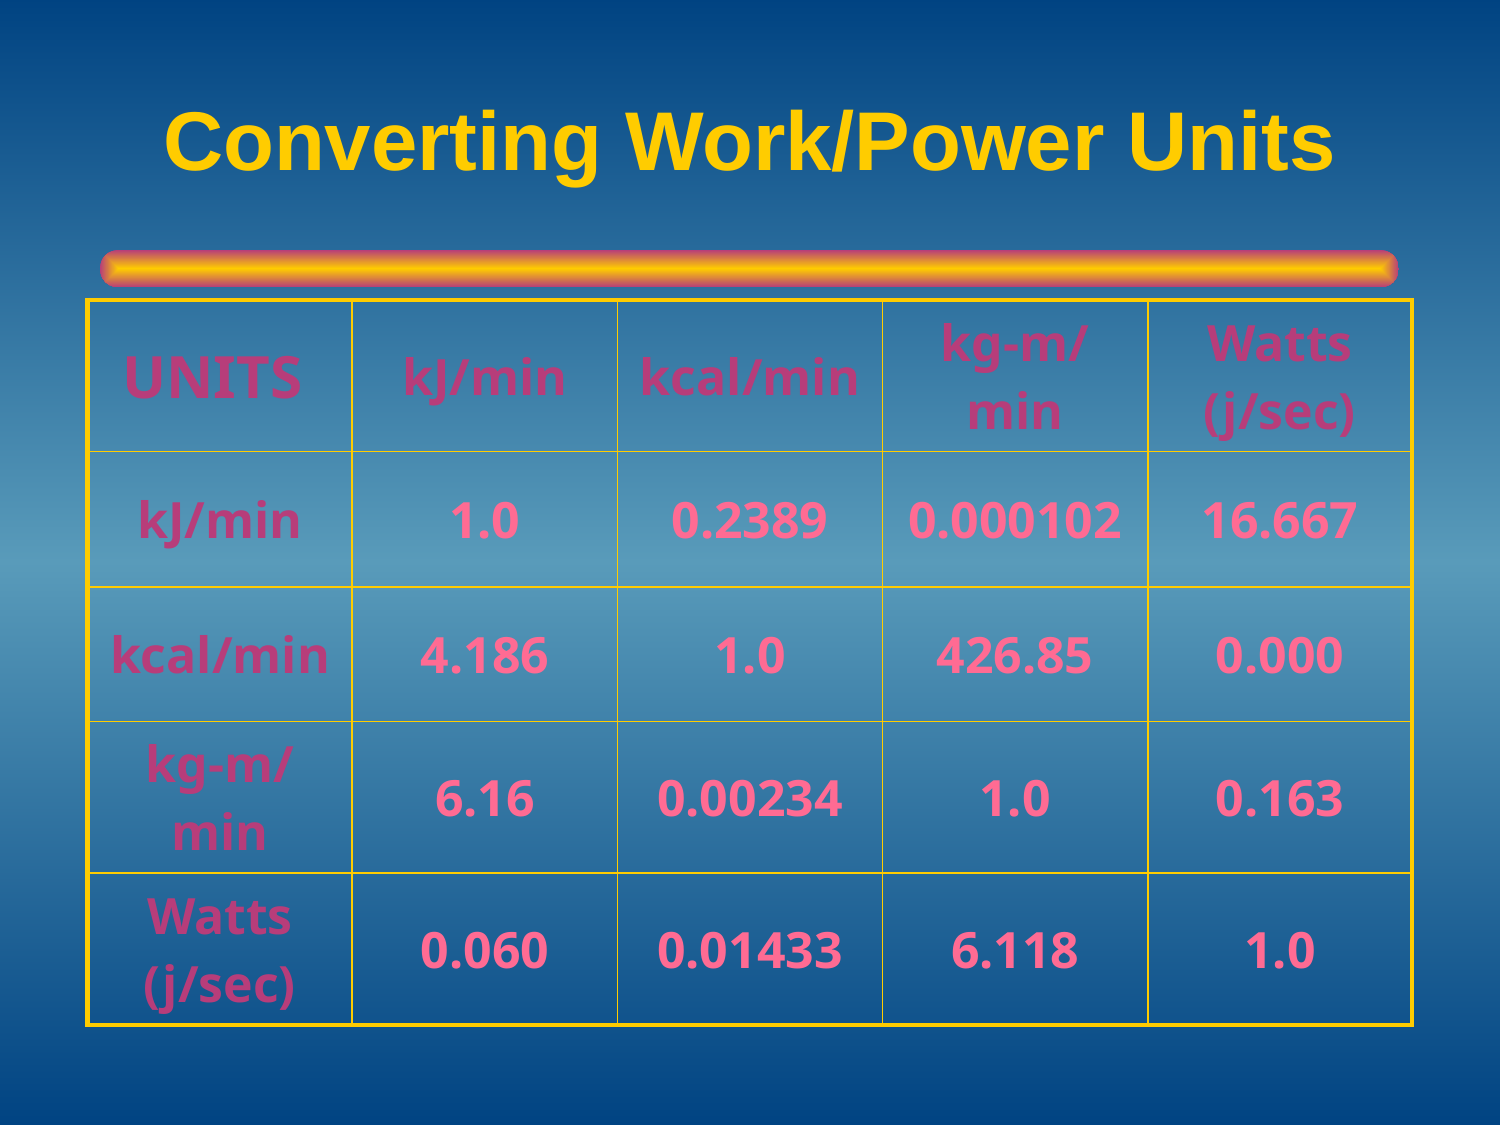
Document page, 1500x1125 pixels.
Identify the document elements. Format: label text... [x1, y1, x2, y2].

table_cell 0.163 [1149, 722, 1410, 872]
table_header kg-m/min [883, 302, 1147, 451]
table_cell Watts (j/sec) [90, 874, 351, 1023]
table_cell 0.000102 [883, 452, 1147, 586]
table_cell 1.0 [1149, 874, 1410, 1023]
table_cell 1.0 [353, 452, 617, 586]
table_cell 426.85 [883, 588, 1147, 721]
table_cell 1.0 [618, 588, 882, 721]
table_cell 16.667 [1149, 452, 1410, 586]
table_cell 0.01433 [618, 874, 882, 1023]
table_cell 6.118 [883, 874, 1147, 1023]
table_cell 0.000 [1149, 588, 1410, 721]
table_cell 6.16 [353, 722, 617, 872]
table_header Watts (j/sec) [1149, 302, 1410, 451]
table_header UNITS [90, 302, 351, 451]
table_cell 4.186 [353, 588, 617, 721]
table_cell kJ/min [90, 452, 351, 586]
table_cell kcal/min [90, 588, 351, 721]
table_cell kg-m/min [90, 722, 351, 872]
table_cell 0.00234 [618, 722, 882, 872]
table_header kJ/min [353, 302, 617, 451]
table_cell 1.0 [883, 722, 1147, 872]
table_cell 0.060 [353, 874, 617, 1023]
table_header kcal/min [618, 302, 882, 451]
table_cell 0.2389 [618, 452, 882, 586]
title Converting Work/Power Units [84, 49, 1417, 238]
